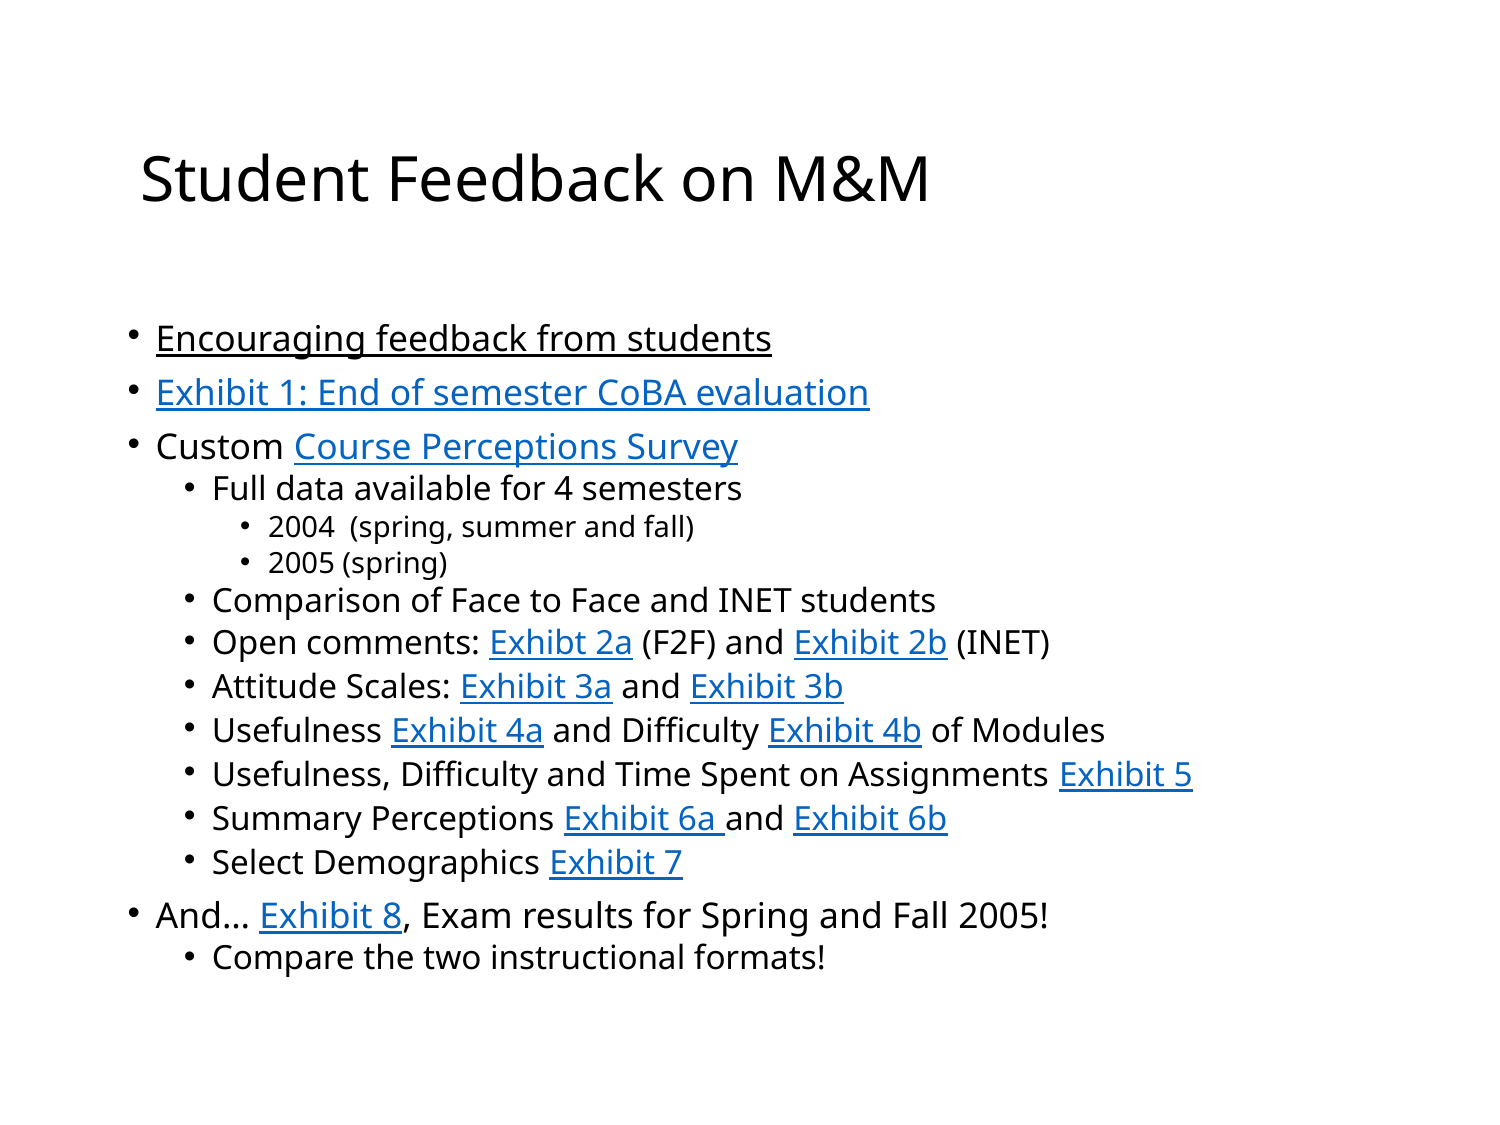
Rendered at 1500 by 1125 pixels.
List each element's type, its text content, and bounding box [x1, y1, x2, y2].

title Student Feedback on M&M [125, 87, 1400, 275]
list Encouraging feedback from students Exhibit 1: End of semester CoBA evaluation Custom Course Perceptions Survey Full data available for 4 semesters 2004 (spring, summer and fall) 2005 (spring) Comparison of Face to Face and INET students Open comments: Exhibt 2a (F2F) and Exhibit 2b (INET) Attitude Scales: Exhibit 3a and Exhibit 3b Usefulness Exhibit 4a and Difficulty Exhibit 4b of Modules Usefulness, Difficulty and Time Spent on Assignments Exhibit 5 Summary Perceptions Exhibit 6a and Exhibit 6b Select Demographics Exhibit 7 And… Exhibit 8, Exam results for Spring and Fall 2005! Compare the two instructional formats! [112, 312, 1388, 988]
